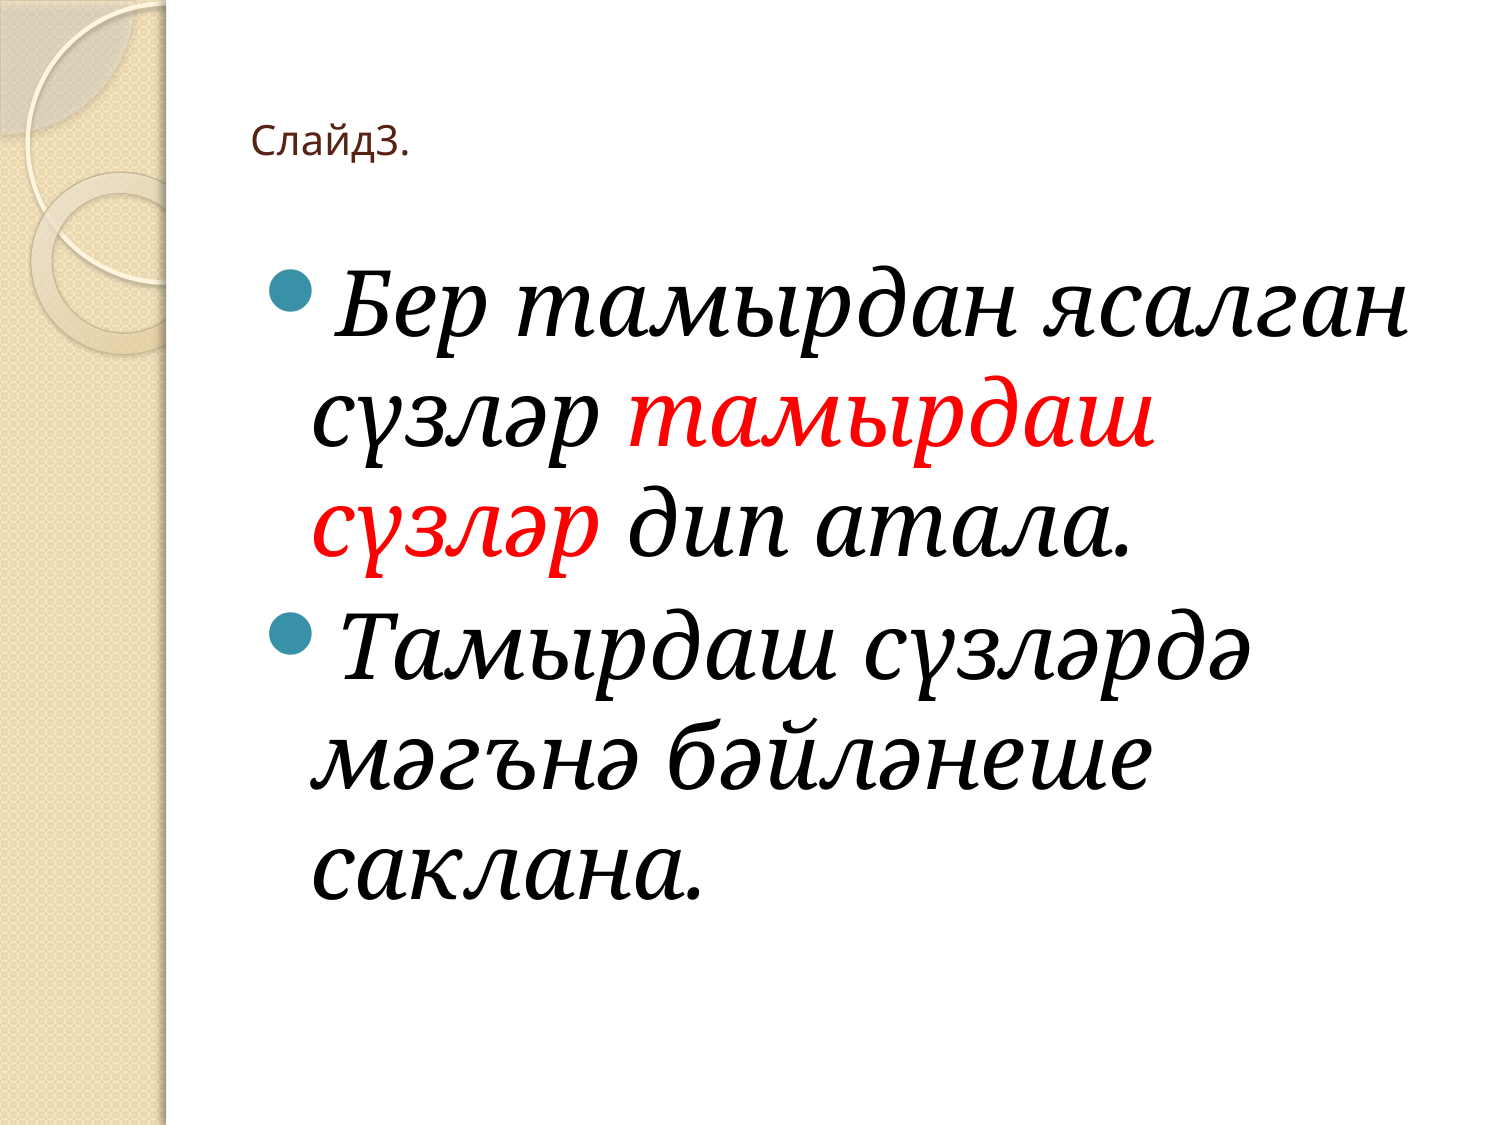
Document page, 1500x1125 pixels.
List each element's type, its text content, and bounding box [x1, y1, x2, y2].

list Бер тамырдан ясалган сүзләр тамырдаш сүзләр дип атала. Тамырдаш сүзләрдә мәгънә бәйләнеше саклана. [235, 237, 1466, 1025]
title Слайд3. [235, 45, 1466, 233]
